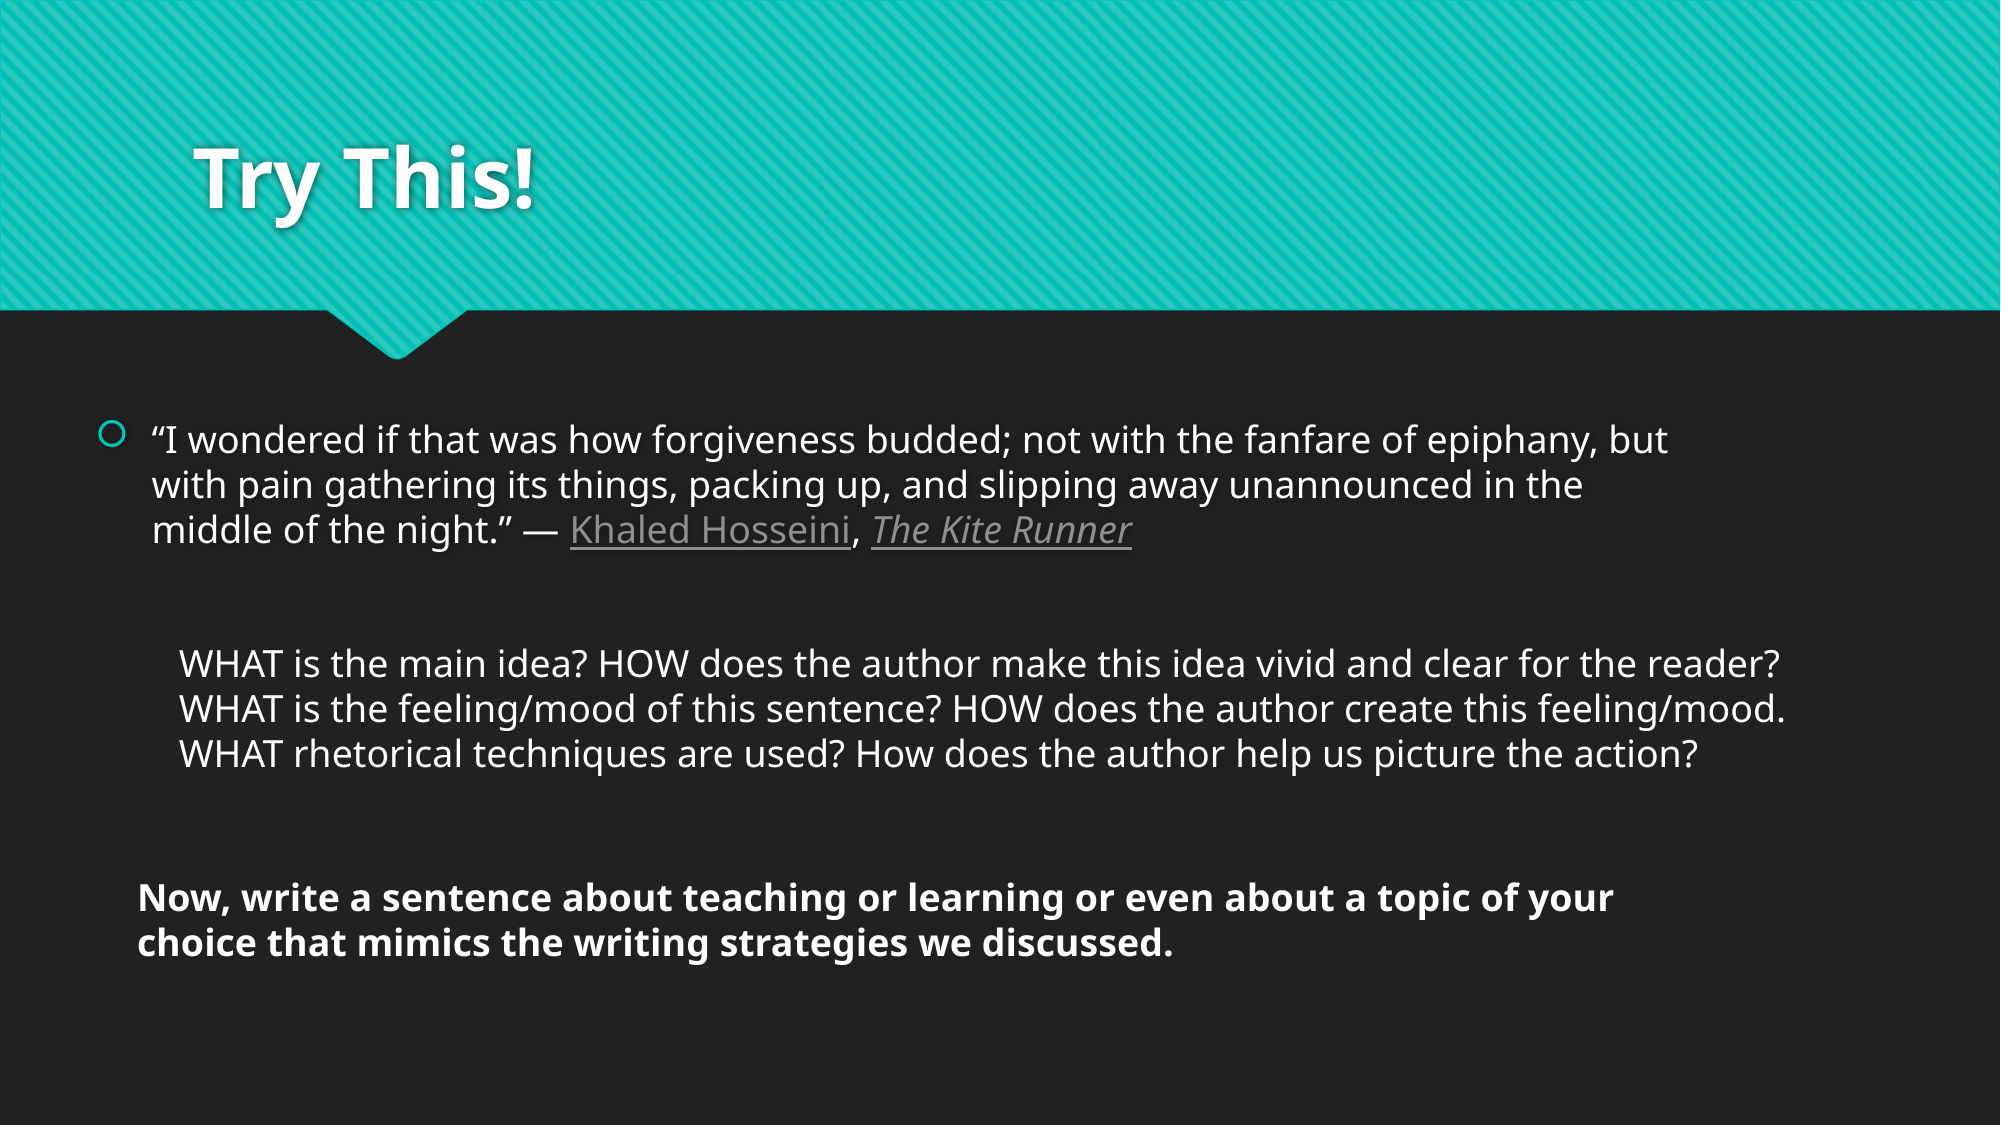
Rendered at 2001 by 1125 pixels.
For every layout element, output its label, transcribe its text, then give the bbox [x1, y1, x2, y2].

text_box Now, write a sentence about teaching or learning or even about a topic of your choice that mimics the writing strategies we discussed. [122, 866, 1757, 972]
text_box WHAT is the main idea? HOW does the author make this idea vivid and clear for the reader? WHAT is the feeling/mood of this sentence? HOW does the author create this feeling/mood. WHAT rhetorical techniques are used? How does the author help us picture the action? [164, 632, 1813, 782]
title Try This! [177, 73, 1823, 233]
list “I wondered if that was how forgiveness budded; not with the fanfare of epiphany, but with pain gathering its things, packing up, and slipping away unannounced in the middle of the night.” ― Khaled Hosseini, The Kite Runner [80, 393, 1727, 581]
